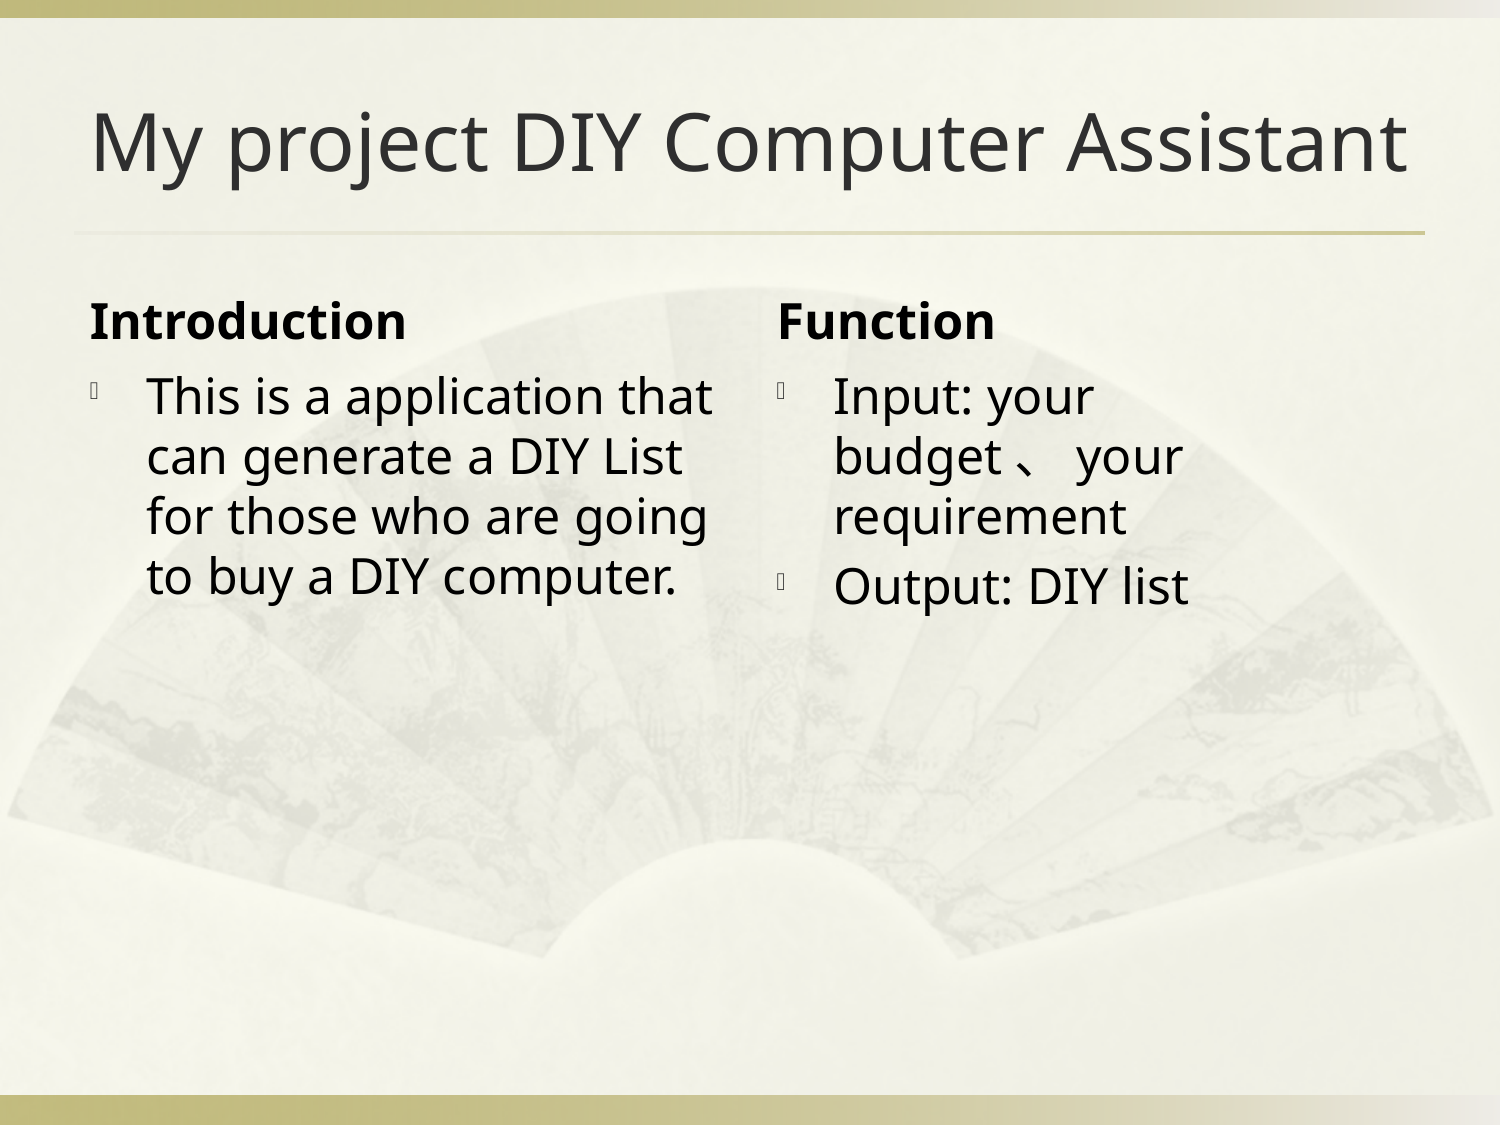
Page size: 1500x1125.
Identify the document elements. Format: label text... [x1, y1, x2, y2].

list Function [761, 251, 1425, 356]
list Introduction [75, 251, 738, 356]
list Input: your budget、your requirement Output: DIY list [761, 356, 1425, 1005]
title My project DIY Computer Assistant [75, 45, 1425, 233]
list This is a application that can generate a DIY List for those who are going to buy a DIY computer. [75, 356, 738, 1005]
